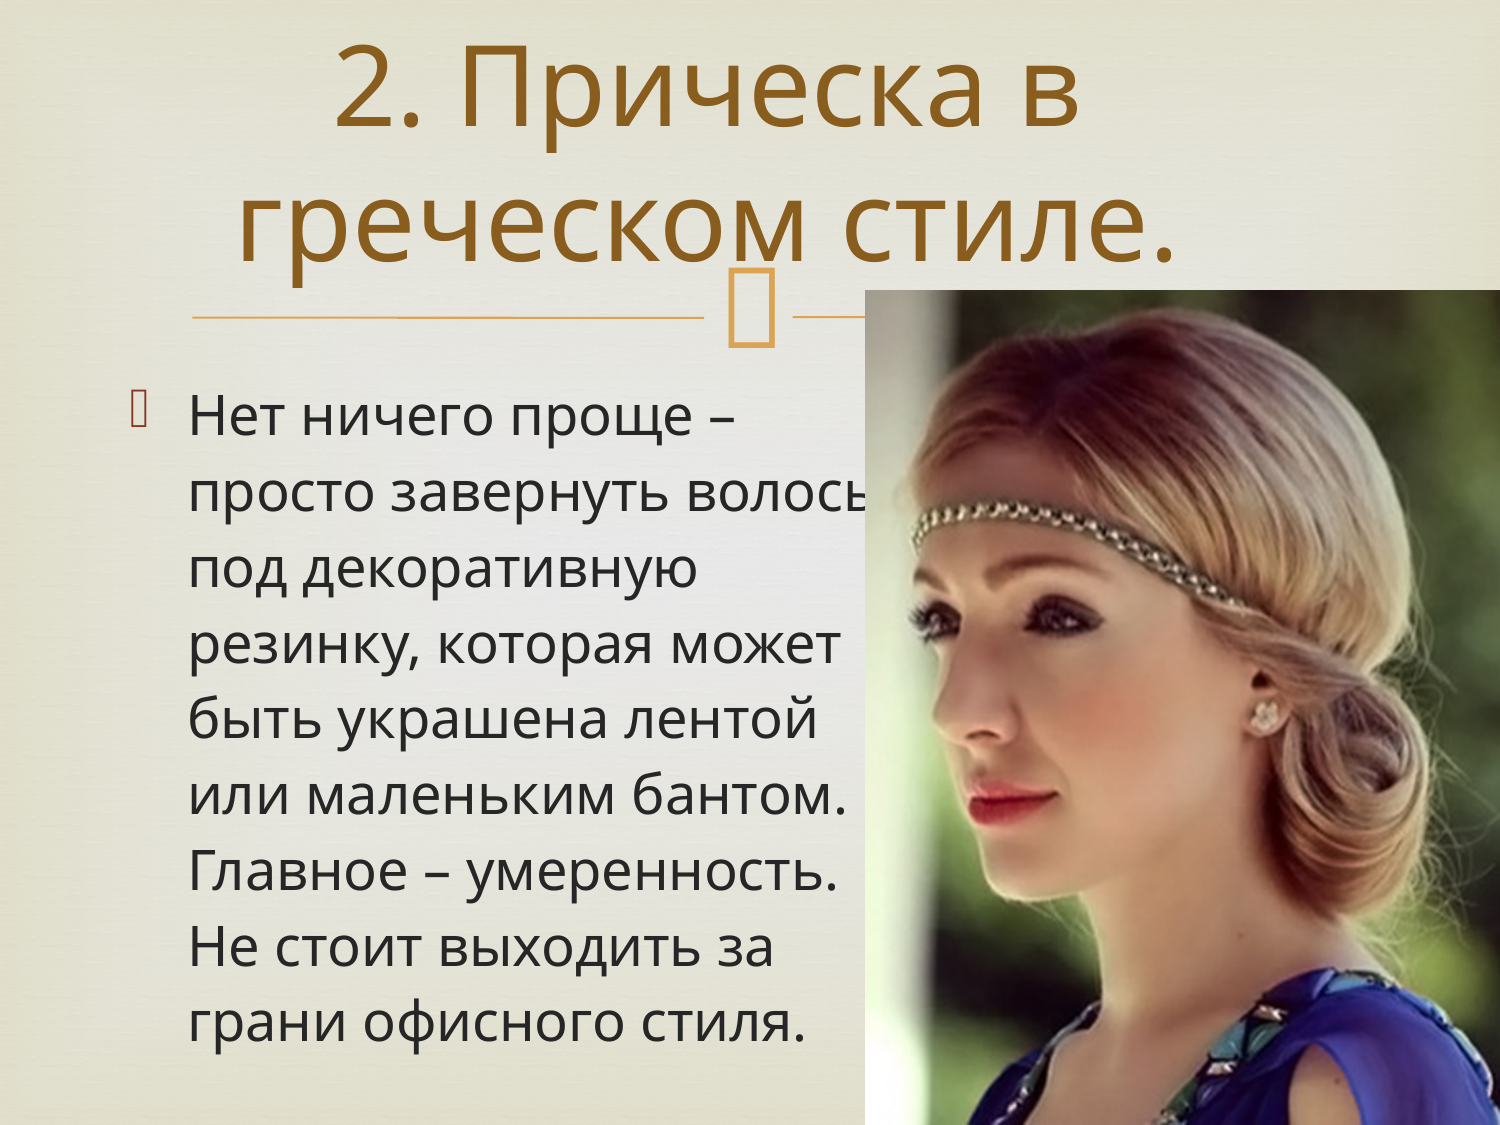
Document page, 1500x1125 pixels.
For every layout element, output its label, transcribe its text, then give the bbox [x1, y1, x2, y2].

picture [864, 290, 1500, 1125]
title 2. Прическа в греческом стиле. [29, 30, 1386, 267]
list Нет ничего проще – просто завернуть волосы под декоративную резинку, которая может быть украшена лентой или маленьким бантом. Главное – умеренность. Не стоит выходить за грани офисного стиля. [114, 368, 858, 1071]
